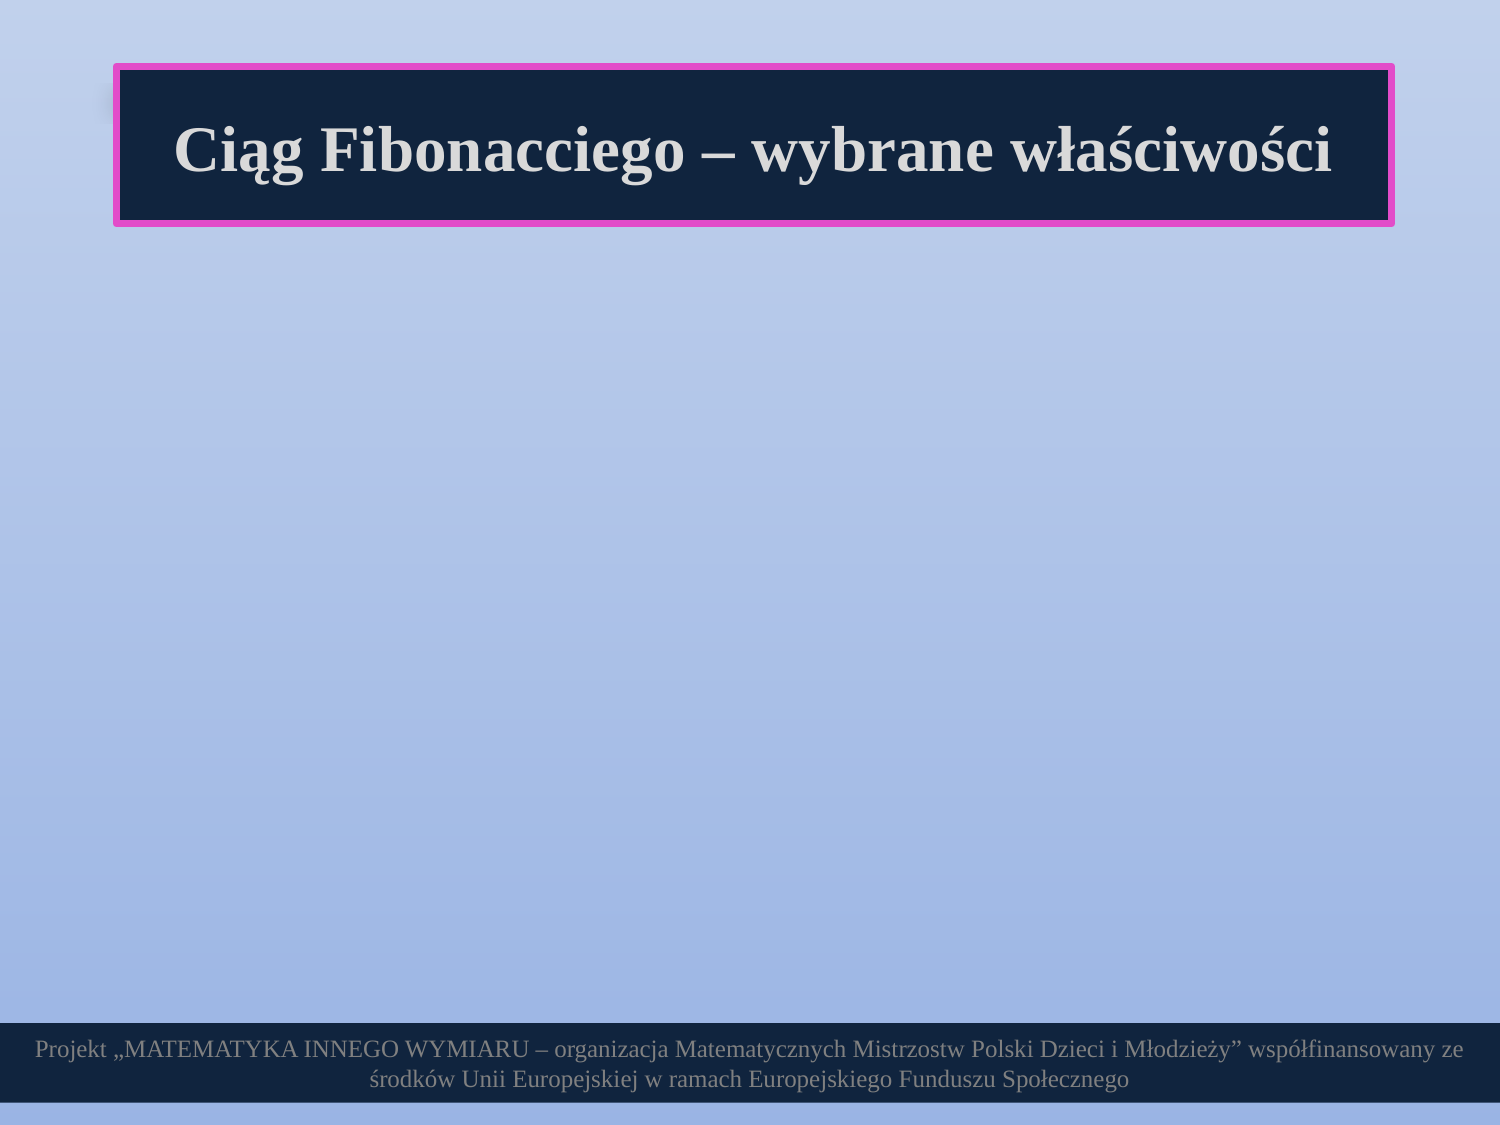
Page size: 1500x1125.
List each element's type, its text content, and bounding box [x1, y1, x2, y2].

text_box Ciąg Fibonacciego – wybrane właściwości [116, 66, 1392, 224]
footer Projekt „MATEMATYKA INNEGO WYMIARU – organizacja Matematycznych Mistrzostw Polski Dzieci i Młodzieży” współfinansowany ze środków Unii Europejskiej w ramach Europejskiego Funduszu Społecznego [0, 1023, 1500, 1103]
